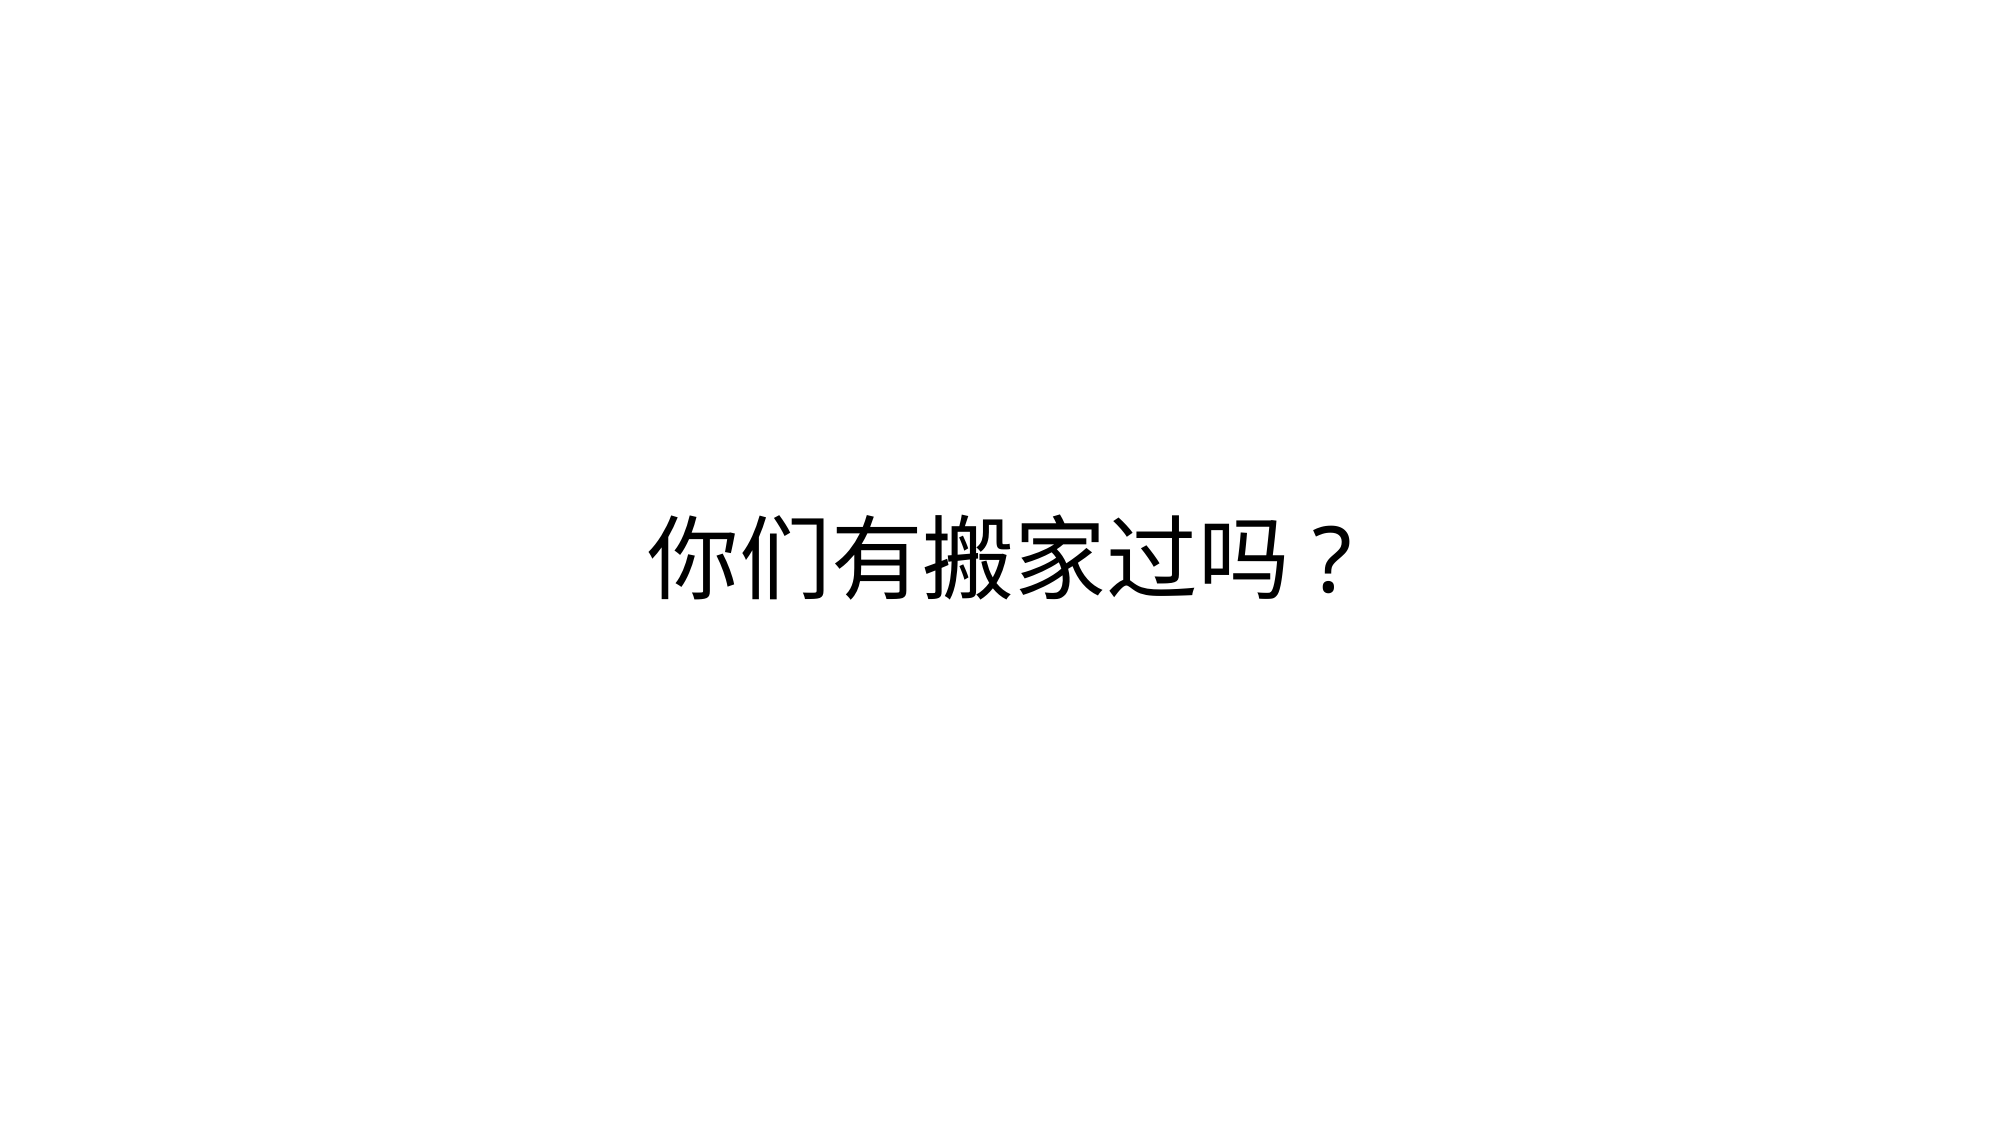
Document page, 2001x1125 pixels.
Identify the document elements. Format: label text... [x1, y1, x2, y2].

title 你们有搬家过吗? [137, 453, 1863, 672]
